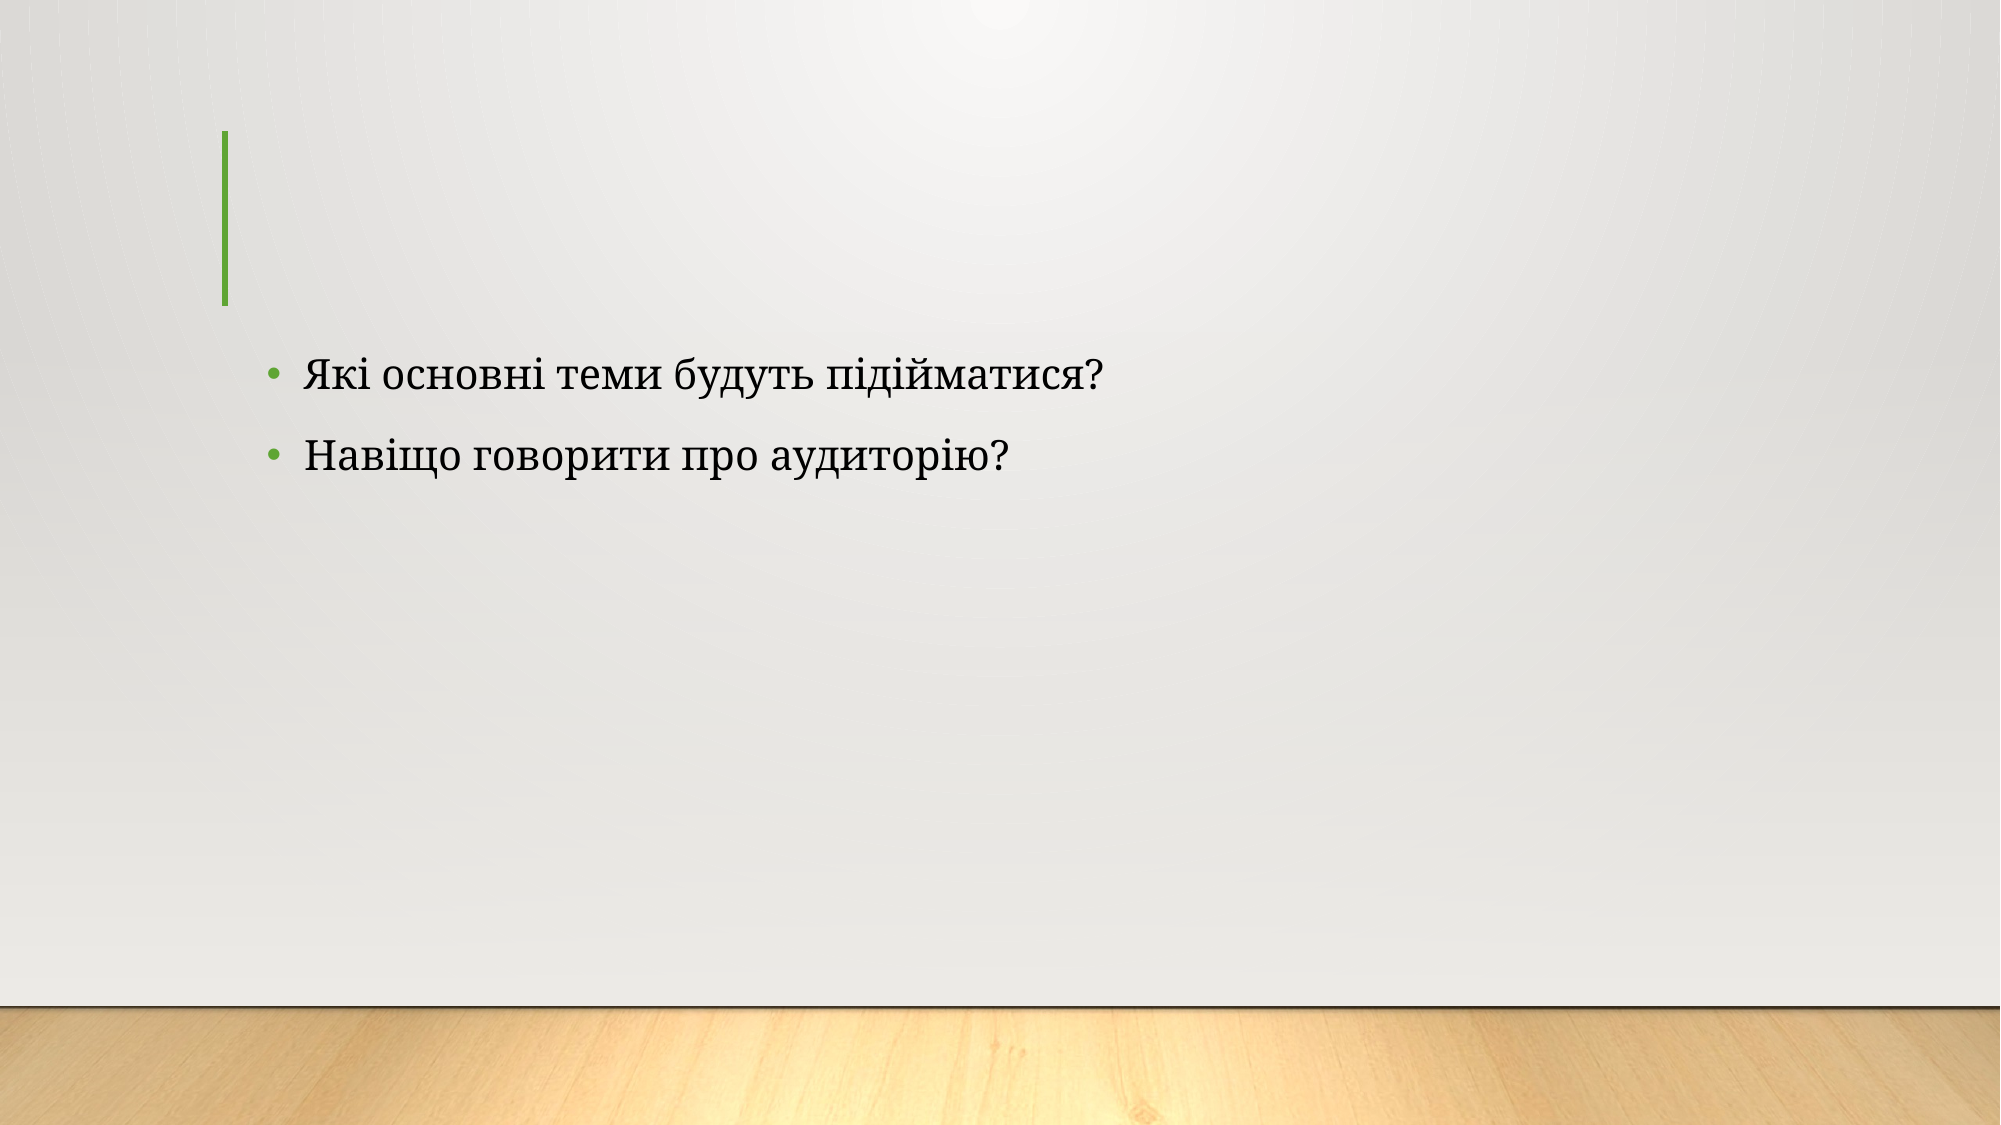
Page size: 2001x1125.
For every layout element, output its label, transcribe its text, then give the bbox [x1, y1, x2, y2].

picture [0, 1006, 2000, 1125]
list Які основні теми будуть підійматися? Навіщо говорити про аудиторію? [251, 330, 1814, 897]
